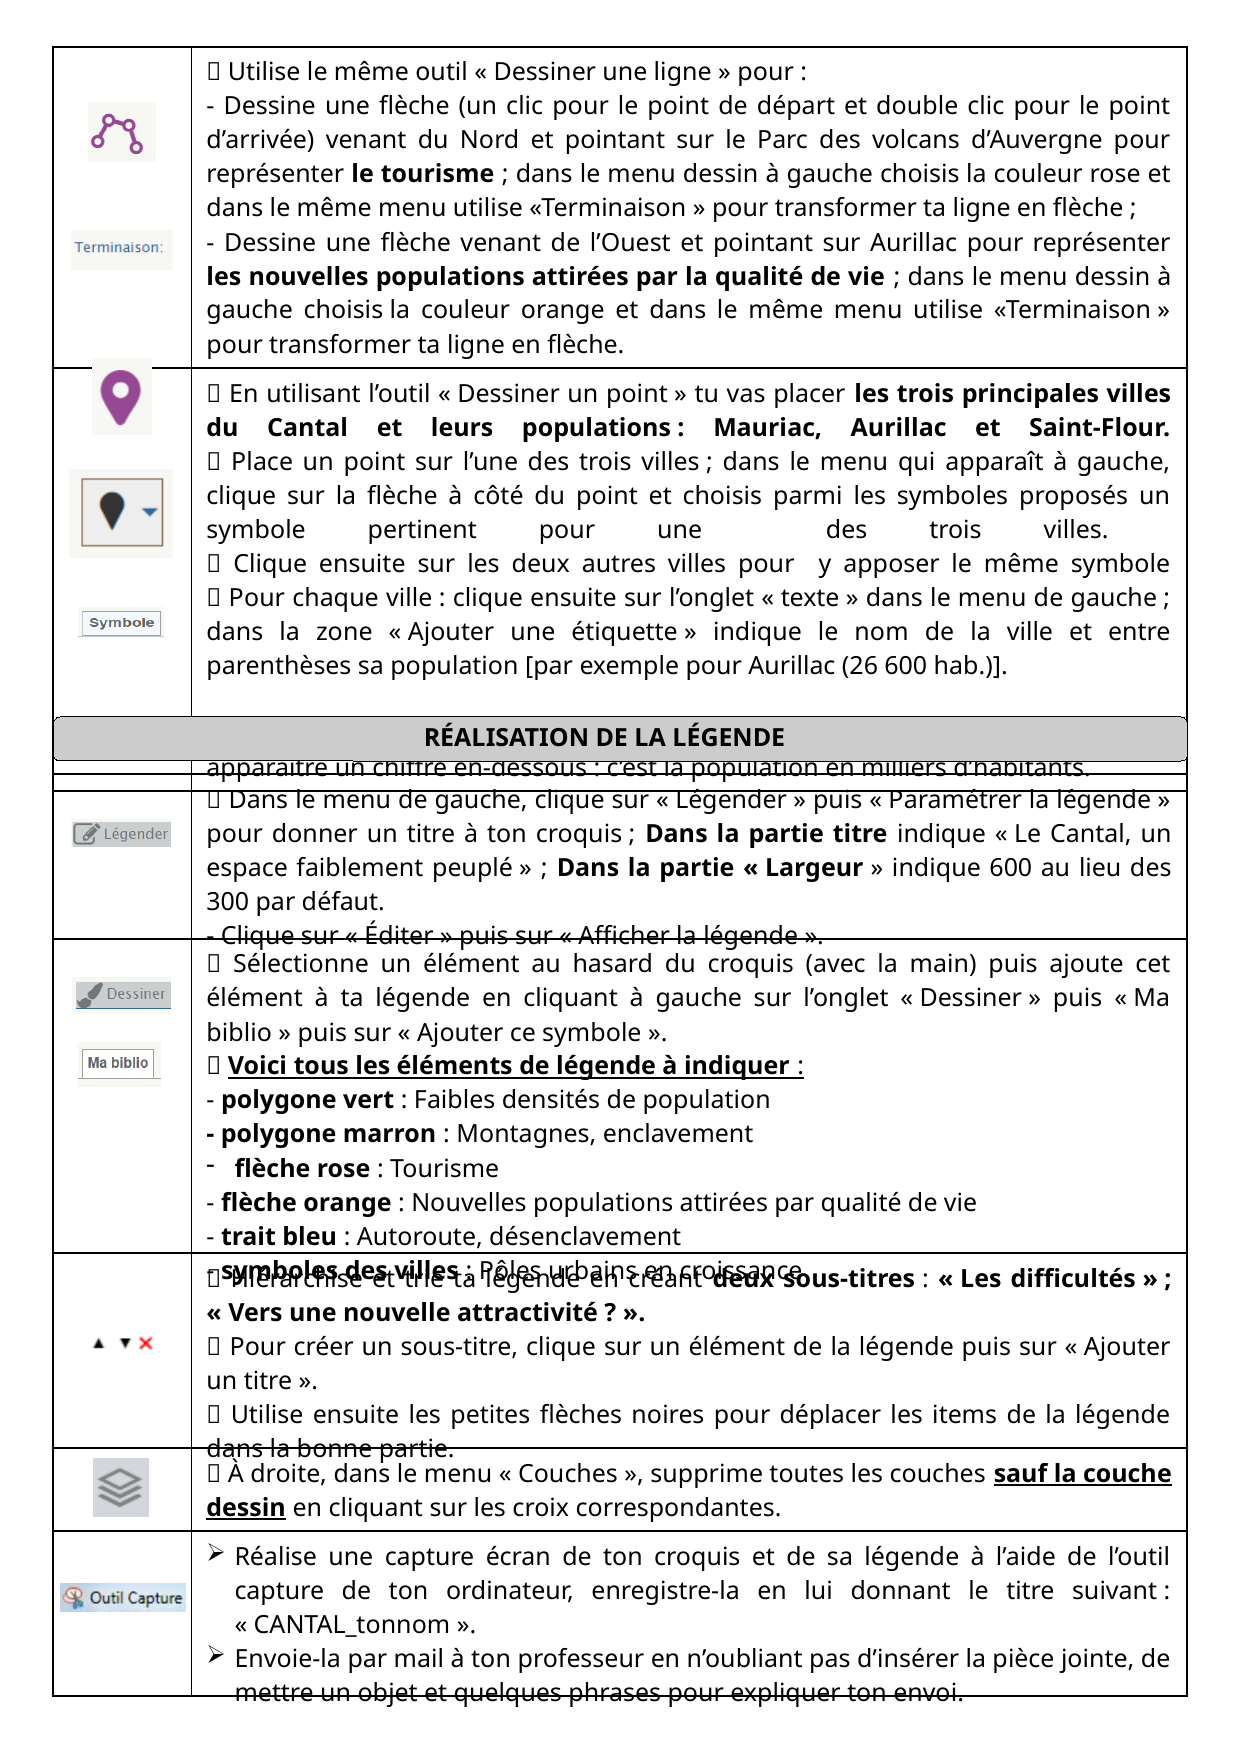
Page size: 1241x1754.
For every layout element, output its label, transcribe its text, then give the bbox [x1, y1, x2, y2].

table_cell  Sélectionne un élément au hasard du croquis (avec la main) puis ajoute cet élément à ta légende en cliquant à gauche sur l’onglet « Dessiner » puis « Ma biblio » puis sur « Ajouter ce symbole ».  Voici tous les éléments de légende à indiquer : - polygone vert : Faibles densités de population - polygone marron : Montagnes, enclavement flèche rose : Tourisme - flèche orange : Nouvelles populations attirées par qualité de vie - trait bleu : Autoroute, désenclavement - symboles des villes : Pôles urbains en croissance [192, 940, 1186, 1252]
table_cell [54, 1532, 191, 1695]
table_cell [54, 940, 191, 1252]
table_cell Réalise une capture écran de ton croquis et de sa légende à l’aide de l’outil capture de ton ordinateur, enregistre-la en lui donnant le titre suivant : « CANTAL_tonnom ». Envoie-la par mail à ton professeur en n’oubliant pas d’insérer la pièce jointe, de mettre un objet et quelques phrases pour expliquer ton envoi. [192, 1532, 1186, 1695]
table_cell [54, 369, 191, 719]
picture [78, 607, 164, 638]
table_header [54, 775, 191, 938]
table_cell  À droite, dans le menu « Couches », supprime toutes les couches sauf la couche dessin en cliquant sur les croix correspondantes. [192, 1449, 1186, 1530]
table_cell  Hiérarchise et trie ta légende en créant deux sous-titres : « Les difficultés » ; « Vers une nouvelle attractivité ? ».  Pour créer un sous-titre, clique sur un élément de la légende puis sur « Ajouter un titre ».  Utilise ensuite les petites flèches noires pour déplacer les items de la légende dans la bonne partie. [192, 1254, 1186, 1447]
picture [69, 469, 173, 558]
picture [88, 102, 156, 162]
table_header  Dans le menu de gauche, clique sur « Légender » puis « Paramétrer la légende » pour donner un titre à ton croquis ; Dans la partie titre indique « Le Cantal, un espace faiblement peuplé » ; Dans la partie « Largeur » indique 600 au lieu des 300 par défaut. - Clique sur « Éditer » puis sur « Afficher la légende ». [192, 775, 1186, 938]
picture [72, 977, 171, 1014]
text_box [53, 716, 1188, 762]
table_header  Utilise le même outil « Dessiner une ligne » pour : - Dessine une flèche (un clic pour le point de départ et double clic pour le point d’arrivée) venant du Nord et pointant sur le Parc des volcans d’Auvergne pour représenter le tourisme ; dans le menu dessin à gauche choisis la couleur rose et dans le même menu utilise «Terminaison » pour transformer ta ligne en flèche ; - Dessine une flèche venant de l’Ouest et pointant sur Aurillac pour représenter les nouvelles populations attirées par la qualité de vie ; dans le menu dessin à gauche choisis la couleur orange et dans le même menu utilise «Terminaison » pour transformer ta ligne en flèche. [192, 48, 1186, 367]
picture [82, 1321, 157, 1358]
picture [71, 819, 171, 847]
table_cell [54, 1449, 191, 1530]
table_cell [54, 1254, 191, 1447]
picture [60, 1583, 186, 1612]
picture [78, 1042, 161, 1087]
table_cell [54, 759, 191, 773]
text_box RÉALISATION DE LA LÉGENDE [197, 713, 1013, 759]
table_cell  En utilisant l’outil « Dessiner un point » tu vas placer les trois principales villes du Cantal et leurs populations : Mauriac, Aurillac et Saint-Flour.  Place un point sur l’une des trois villes ; dans le menu qui apparaît à gauche, clique sur la flèche à côté du point et choisis parmi les symboles proposés un symbole pertinent pour une des trois villes.  Clique ensuite sur les deux autres villes pour y apposer le même symbole  Pour chaque ville : clique ensuite sur l’onglet « texte » dans le menu de gauche ; dans la zone « Ajouter une étiquette » indique le nom de la ville et entre parenthèses sa population [par exemple pour Aurillac (26 600 hab.)]. NB : pour connaître la population d’une ville, zoome sur elle jusqu’à voir apparaître un chiffre en-dessous : c’est la population en milliers d’habitants. [192, 369, 1186, 718]
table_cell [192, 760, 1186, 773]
table_header [54, 48, 191, 367]
picture [92, 358, 152, 435]
picture [71, 230, 173, 270]
picture [93, 1458, 149, 1517]
